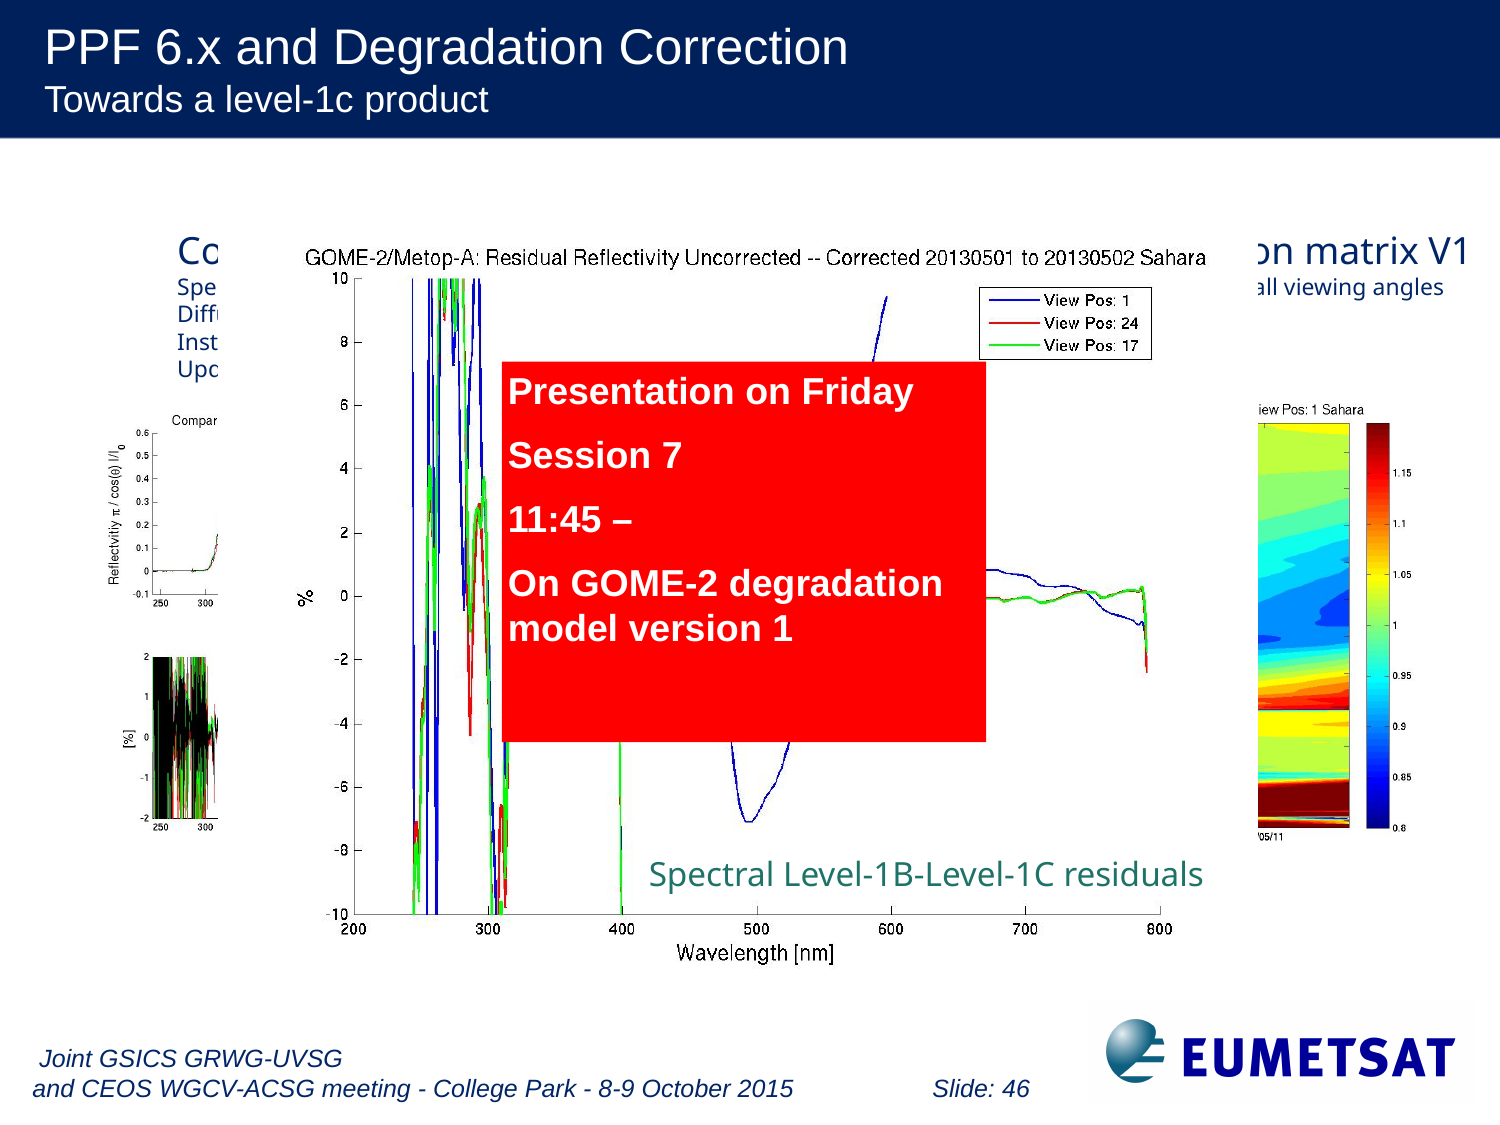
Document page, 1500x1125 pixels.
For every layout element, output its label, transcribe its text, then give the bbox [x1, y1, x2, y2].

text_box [218, 219, 1259, 1000]
text_box GOME-2 / M02 Degradation matrix V1 Earthshine degradation coefficients over all viewing angles Solar degradation coefficients Stray-light correction [1259, 219, 1488, 363]
text_box Corrected level-1B data Spectral calibration Diffuser goniometry Instrument key-data Updated solar mean reference [162, 219, 217, 390]
picture [0, 0, 1500, 1125]
text_box [41, 127, 1483, 191]
text_box PPF 6.x and Degradation Correction Towards a level-1c product [29, 7, 1489, 127]
